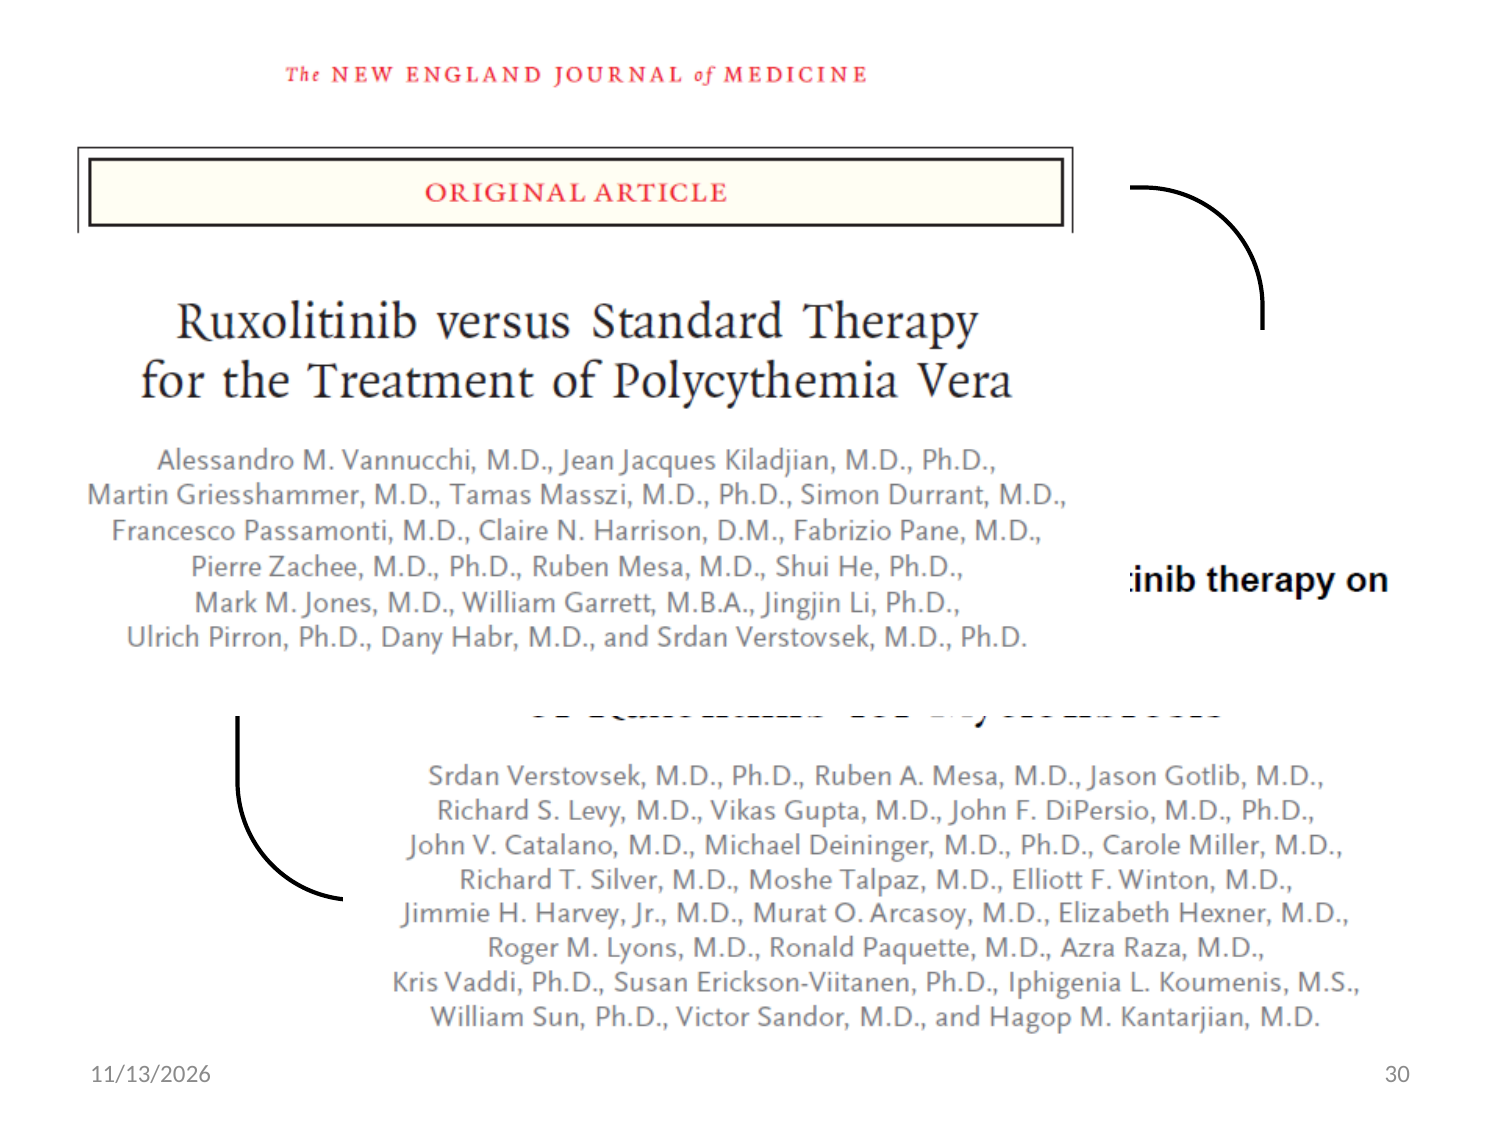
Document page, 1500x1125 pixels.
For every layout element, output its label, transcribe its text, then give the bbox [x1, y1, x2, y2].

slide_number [75, 1042, 425, 1103]
slide_number 30 [1074, 1070, 1425, 1103]
text_box ?? [1134, 185, 1265, 329]
picture [37, 39, 1426, 1065]
text_box ?? [235, 723, 338, 901]
